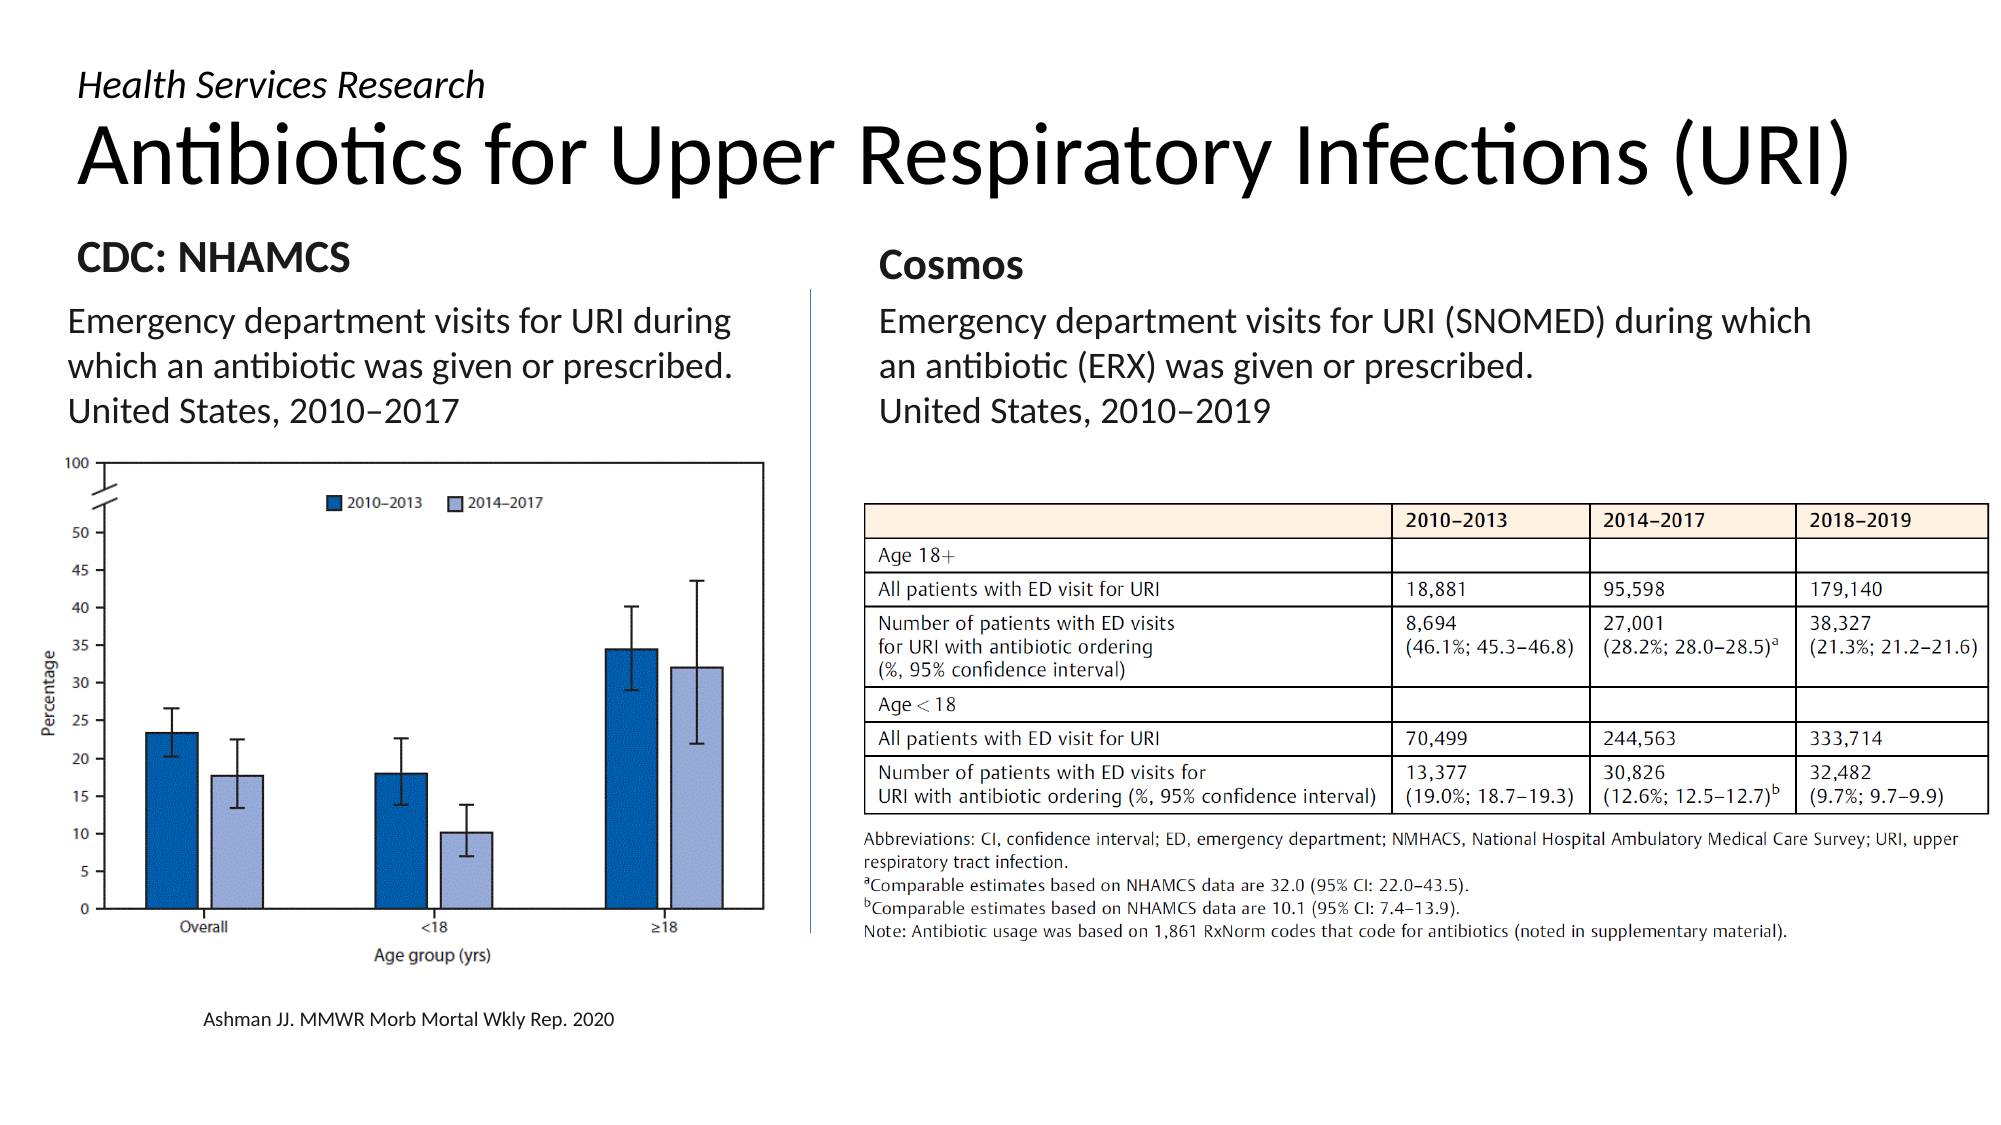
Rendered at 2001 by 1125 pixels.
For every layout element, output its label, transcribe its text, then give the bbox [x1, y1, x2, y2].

text_box Emergency department visits for URI during which an antibiotic was given or prescribed. United States, 2010–2017 [52, 288, 771, 439]
text_box Ashman JJ. MMWR Morb Mortal Wkly Rep. 2020 [188, 998, 635, 1038]
picture [37, 449, 773, 971]
title Health Services Research Antibiotics for Upper Respiratory Infections (URI) [62, 48, 1902, 218]
text_box Cosmos [864, 234, 1715, 288]
text_box Emergency department visits for URI (SNOMED) during which an antibiotic (ERX) was given or prescribed. United States, 2010–2019 [864, 288, 1865, 479]
text_box CDC: NHAMCS [62, 227, 909, 290]
picture [847, 488, 1999, 948]
